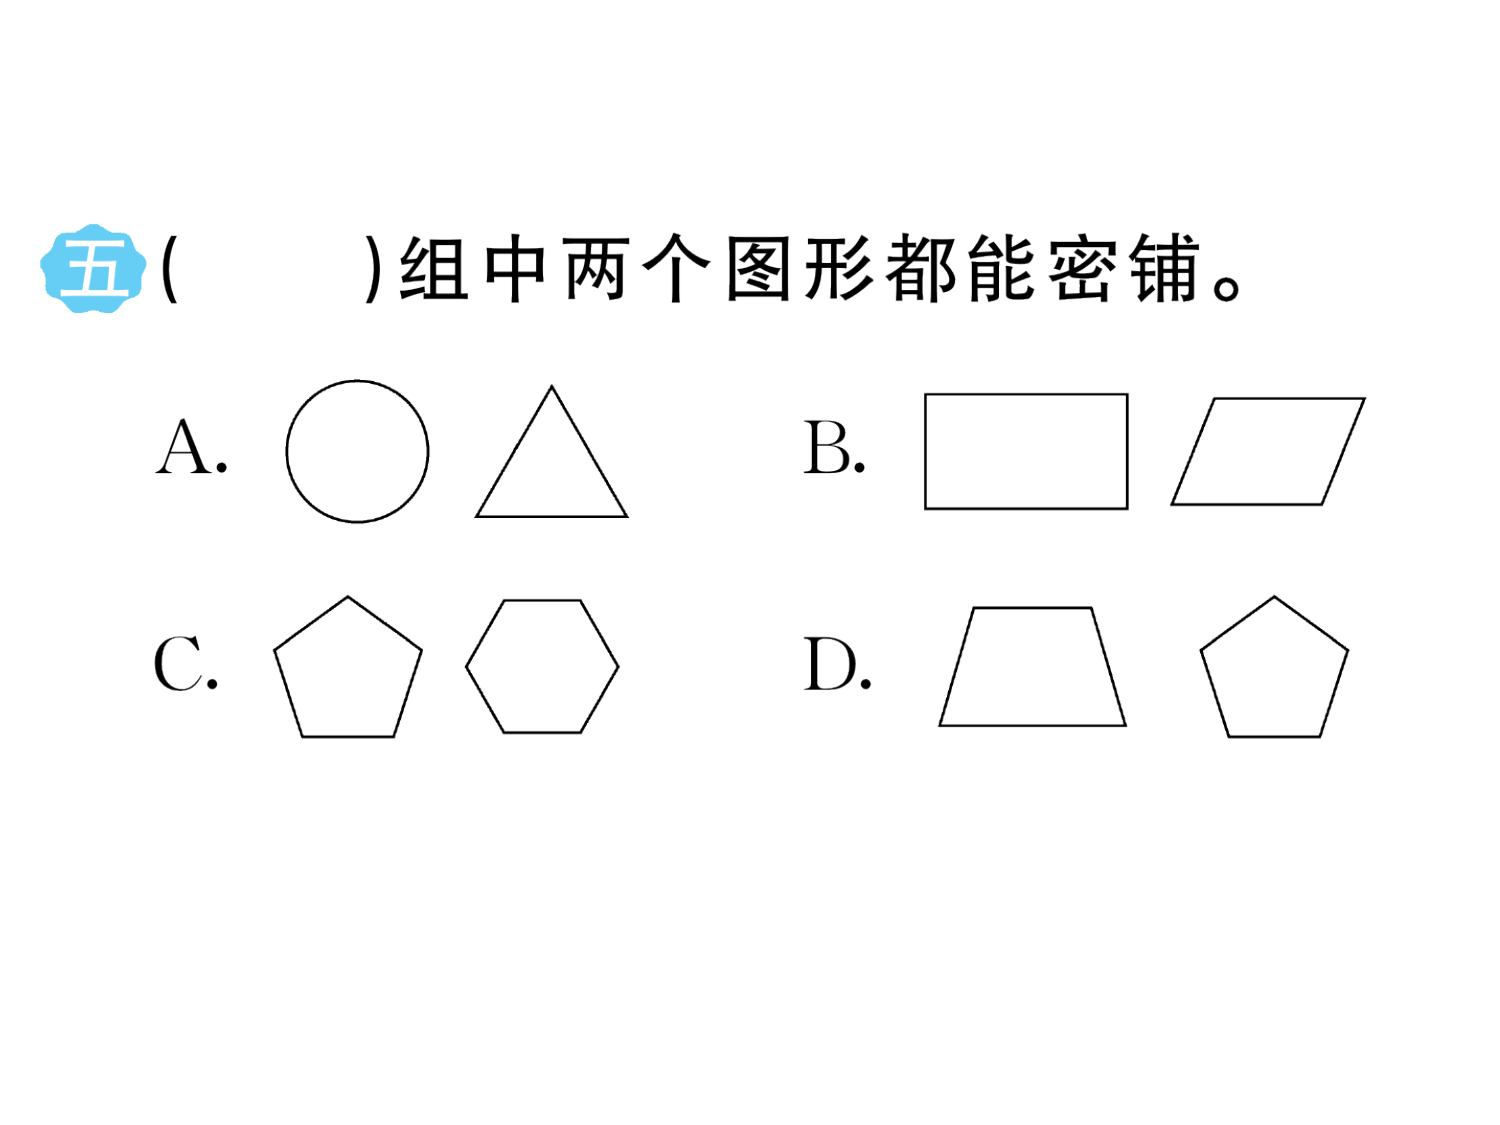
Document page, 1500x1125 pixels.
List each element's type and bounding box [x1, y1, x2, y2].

picture [35, 177, 1453, 787]
